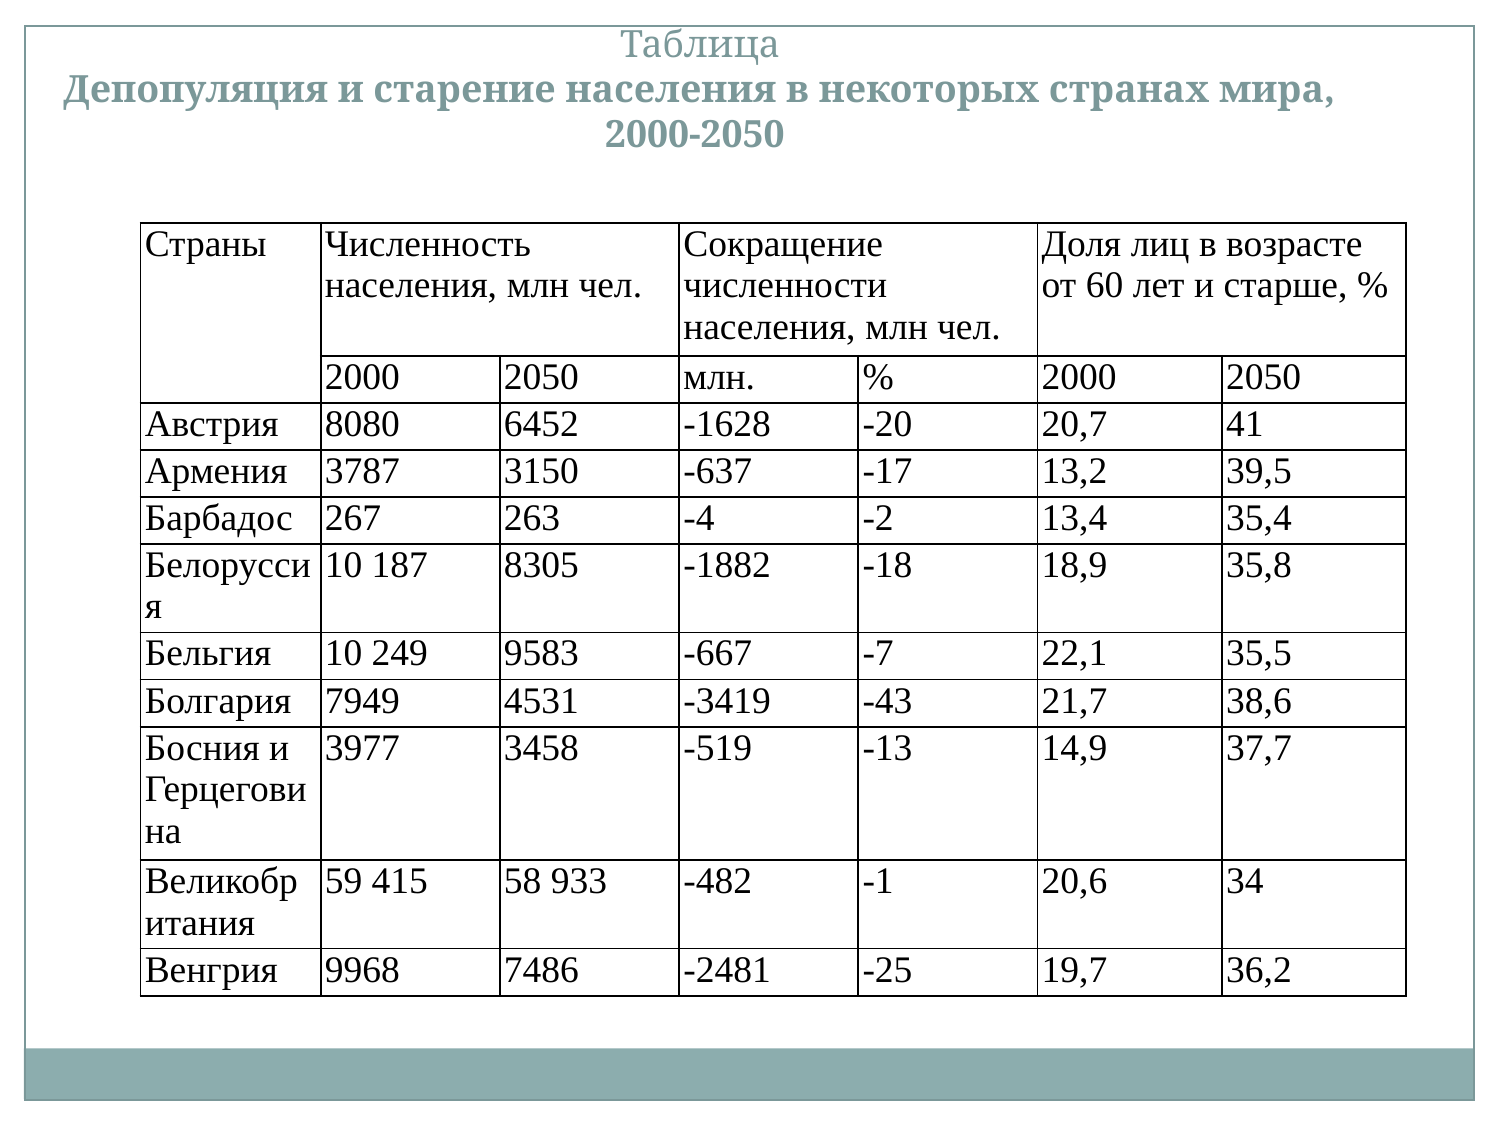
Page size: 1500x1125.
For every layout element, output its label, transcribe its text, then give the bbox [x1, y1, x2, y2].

table_cell 3458 [501, 728, 678, 859]
table_cell млн. [680, 357, 857, 402]
table_cell 2000 [1038, 357, 1221, 402]
table_cell Барбадос [141, 498, 320, 543]
table_cell 41 [1223, 404, 1405, 449]
table_cell -482 [680, 861, 857, 948]
table_cell 59 415 [322, 861, 499, 948]
table_cell 263 [501, 498, 678, 543]
table_cell Армения [141, 451, 320, 496]
table_cell -25 [859, 949, 1037, 995]
table_cell 9968 [322, 949, 499, 995]
table_cell 3787 [322, 451, 499, 496]
table_cell 58 933 [501, 861, 678, 948]
table_cell 10 249 [322, 633, 499, 679]
table_cell 267 [322, 498, 499, 543]
table_cell 7949 [322, 680, 499, 726]
table_cell 37,7 [1223, 728, 1405, 859]
table_cell Великобритания [141, 861, 320, 948]
table_cell -43 [859, 680, 1037, 726]
table_cell 19,7 [1038, 949, 1221, 995]
table_cell 7486 [501, 949, 678, 995]
title Таблица Депопуляция и старение населения в некоторых странах мира, 2000-2050 [0, 75, 1400, 162]
table_cell Бельгия [141, 633, 320, 679]
table_cell 36,2 [1223, 949, 1405, 995]
table_cell -1882 [680, 545, 857, 632]
table_cell 34 [1223, 861, 1405, 948]
table_cell Австрия [141, 404, 320, 449]
table_header Численность населения, млн чел. [322, 224, 678, 355]
table_cell 21,7 [1038, 680, 1221, 726]
table_cell 35,4 [1223, 498, 1405, 543]
table_cell 2000 [322, 357, 499, 402]
table_cell 2050 [1223, 357, 1405, 402]
table_cell -1 [859, 861, 1037, 948]
text_box [0, 0, 1500, 75]
table_cell Босния и Герцеговина [141, 728, 320, 859]
table_cell 6452 [501, 404, 678, 449]
table_cell 35,8 [1223, 545, 1405, 632]
table_cell 38,6 [1223, 680, 1405, 726]
table_cell 20,6 [1038, 861, 1221, 948]
table_cell 8305 [501, 545, 678, 632]
table_cell % [859, 357, 1037, 402]
table_cell -13 [859, 728, 1037, 859]
table_cell -17 [859, 451, 1037, 496]
table_cell -1628 [680, 404, 857, 449]
table_cell Болгария [141, 680, 320, 726]
table_cell -18 [859, 545, 1037, 632]
table_cell -2481 [680, 949, 857, 995]
table_cell -667 [680, 633, 857, 679]
table_cell 22,1 [1038, 633, 1221, 679]
table_cell 3977 [322, 728, 499, 859]
table_header Страны [141, 224, 320, 402]
table_cell 20,7 [1038, 404, 1221, 449]
table_cell 39,5 [1223, 451, 1405, 496]
table_cell 35,5 [1223, 633, 1405, 679]
table_cell -7 [859, 633, 1037, 679]
table_cell 4531 [501, 680, 678, 726]
table_cell 9583 [501, 633, 678, 679]
table_cell -20 [859, 404, 1037, 449]
table_cell 3150 [501, 451, 678, 496]
table_cell 14,9 [1038, 728, 1221, 859]
table_cell -3419 [680, 680, 857, 726]
table_cell 13,4 [1038, 498, 1221, 543]
table_cell Венгрия [141, 949, 320, 995]
table_header Доля лиц в возрасте от 60 лет и старше, % [1038, 224, 1405, 355]
table_cell -4 [680, 498, 857, 543]
table_cell -2 [859, 498, 1037, 543]
table_cell 13,2 [1038, 451, 1221, 496]
table_cell -637 [680, 451, 857, 496]
table_cell 10 187 [322, 545, 499, 632]
table_cell 2050 [501, 357, 678, 402]
table_header Сокращение численности населения, млн чел. [680, 224, 1037, 355]
table_cell -519 [680, 728, 857, 859]
table_cell 18,9 [1038, 545, 1221, 632]
table_cell Белоруссия [141, 545, 320, 632]
table_cell 8080 [322, 404, 499, 449]
